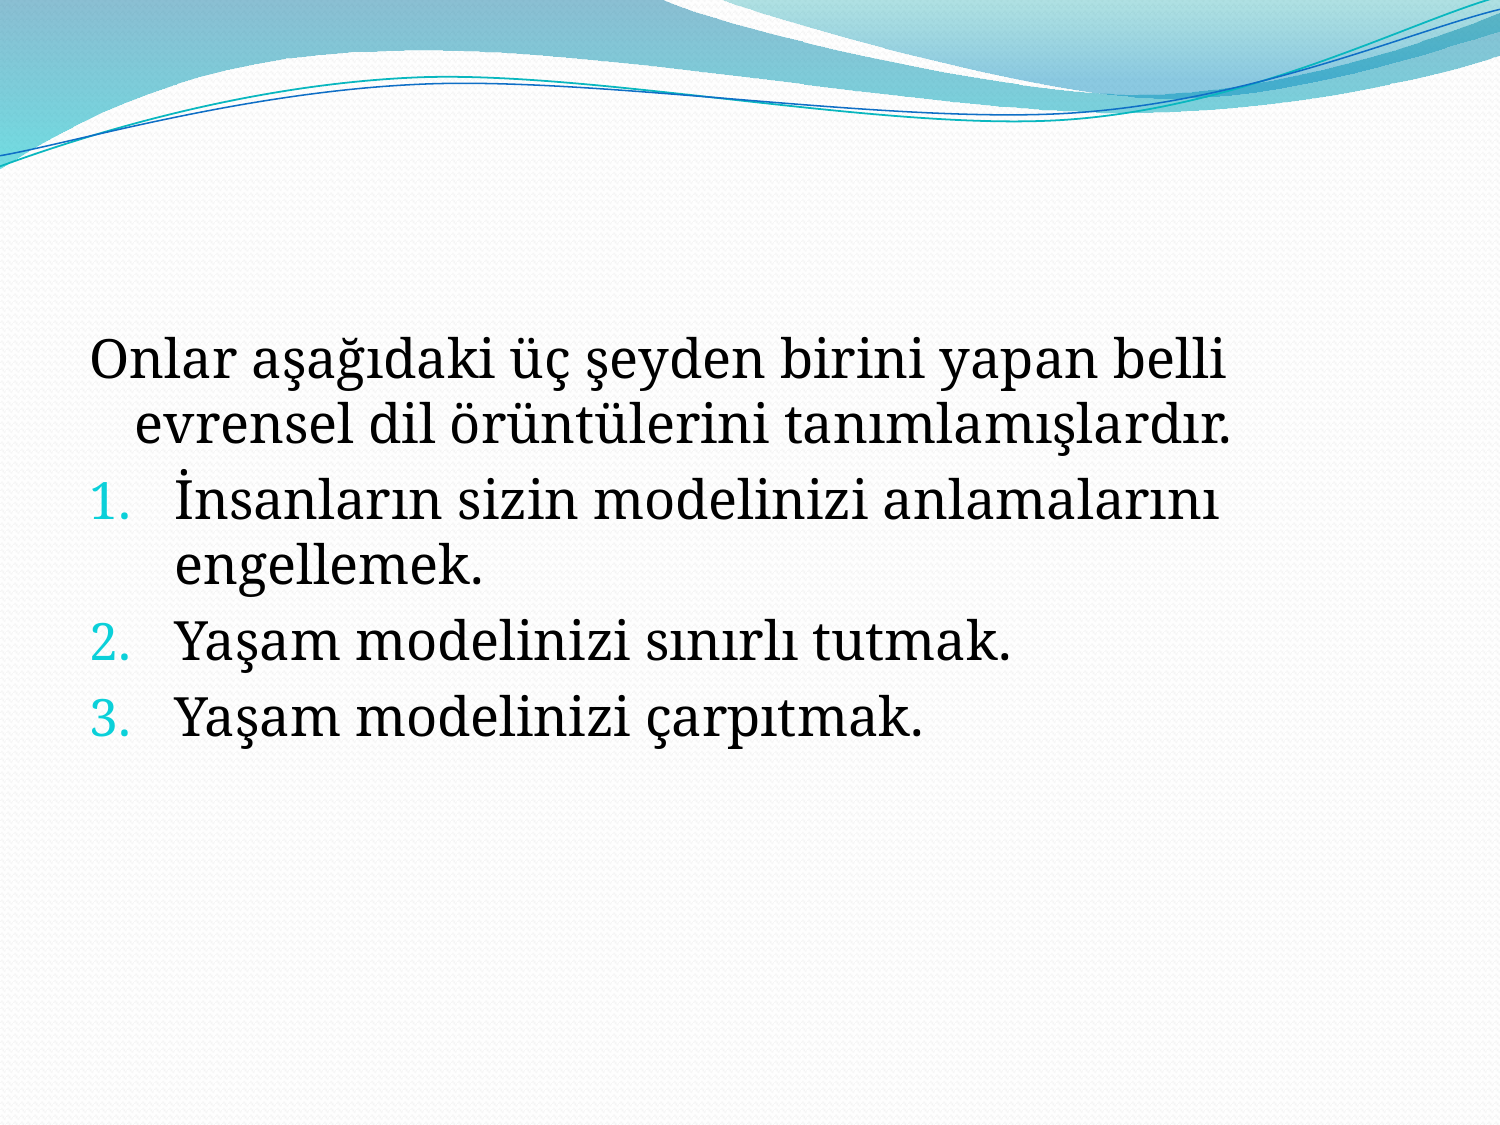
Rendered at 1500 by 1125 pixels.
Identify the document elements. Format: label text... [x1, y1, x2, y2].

list Onlar aşağıdaki üç şeyden birini yapan belli evrensel dil örüntülerini tanımlamışlardır. İnsanların sizin modelinizi anlamalarını engellemek. Yaşam modelinizi sınırlı tutmak. Yaşam modelinizi çarpıtmak. [75, 317, 1425, 1038]
